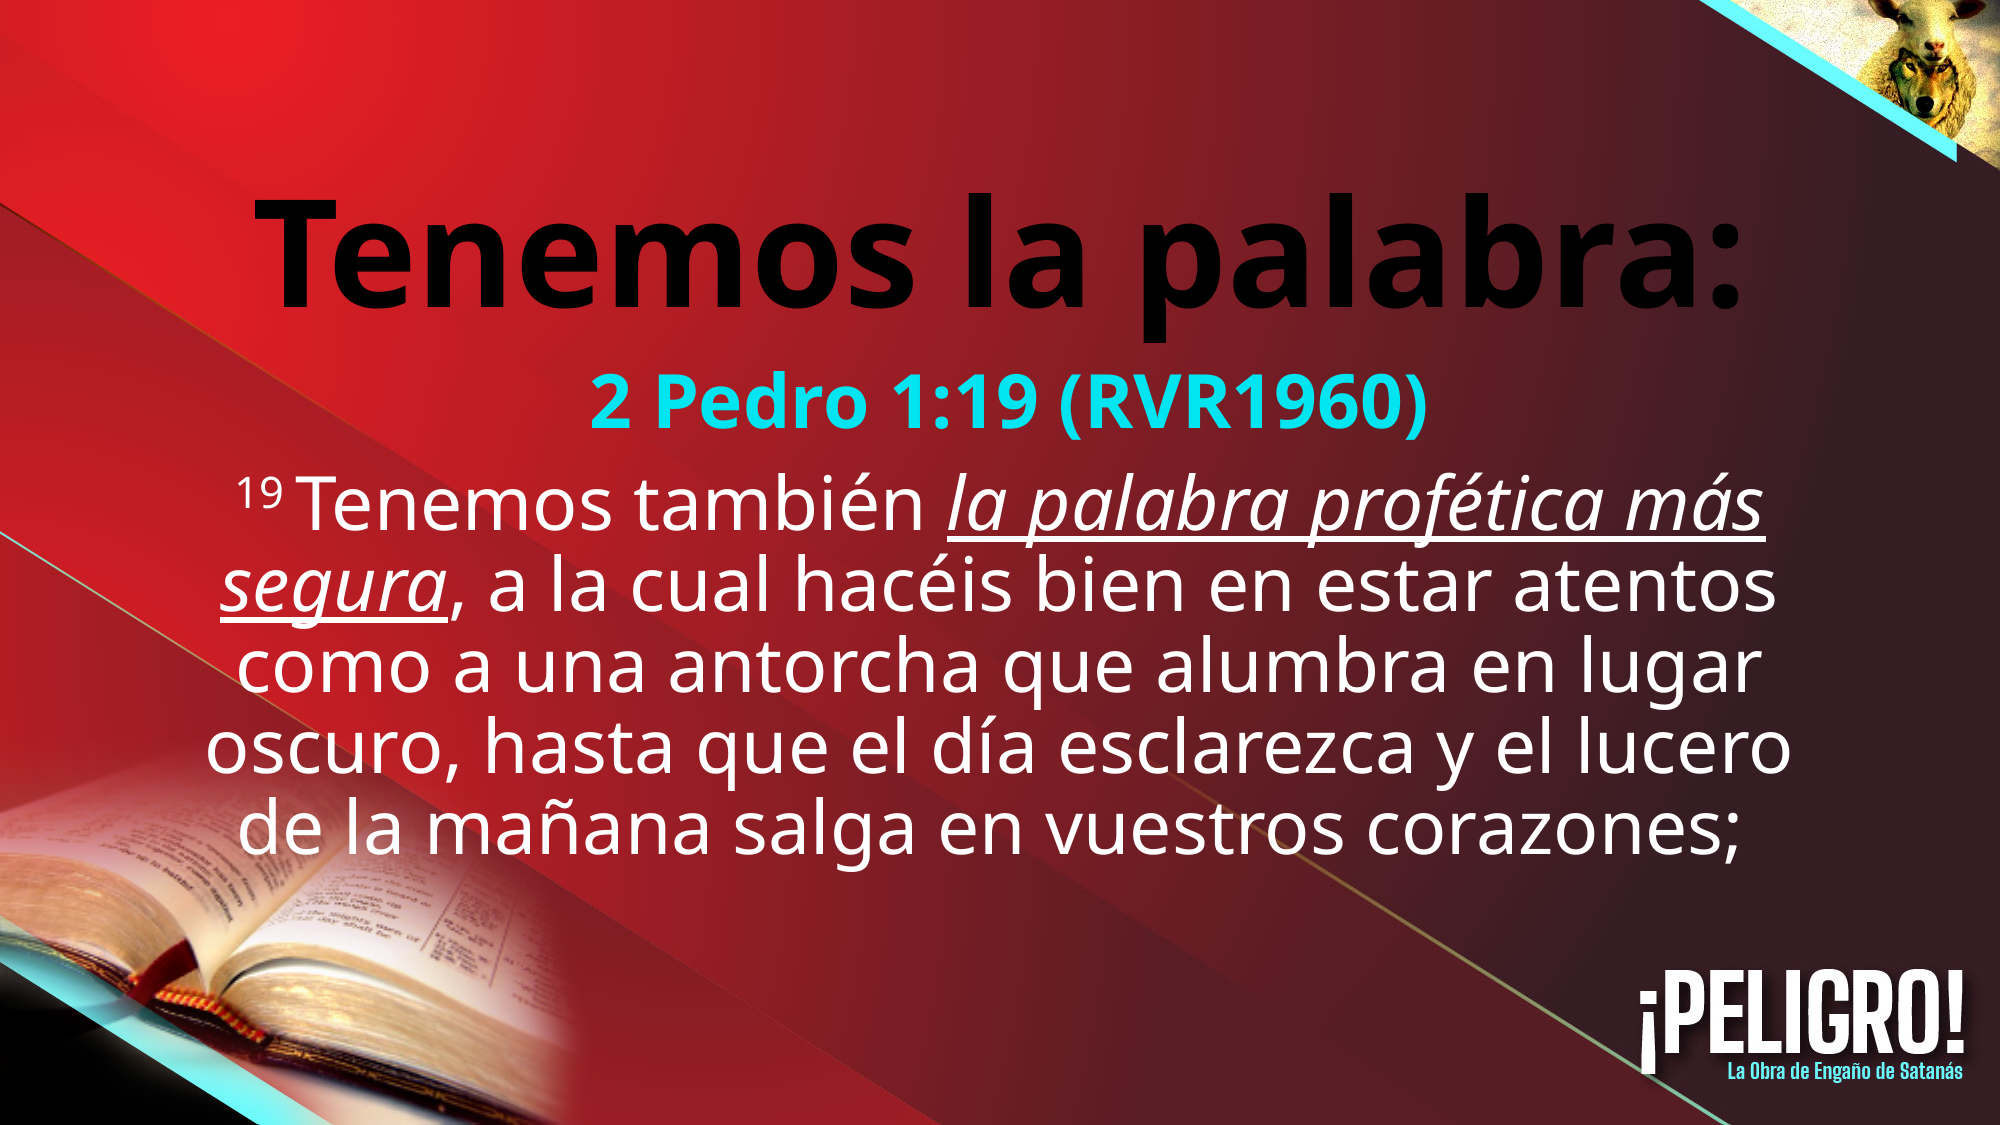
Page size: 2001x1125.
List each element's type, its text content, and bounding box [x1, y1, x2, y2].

list 2 Pedro 1:19 (RVR1960) 19 Tenemos también la palabra profética más segura, a la cual hacéis bien en estar atentos como a una antorcha que alumbra en lugar oscuro, hasta que el día esclarezca y el lucero de la mañana salga en vuestros corazones; [137, 356, 1863, 903]
picture [0, 0, 2000, 1125]
title Tenemos la palabra: [137, 170, 1863, 356]
